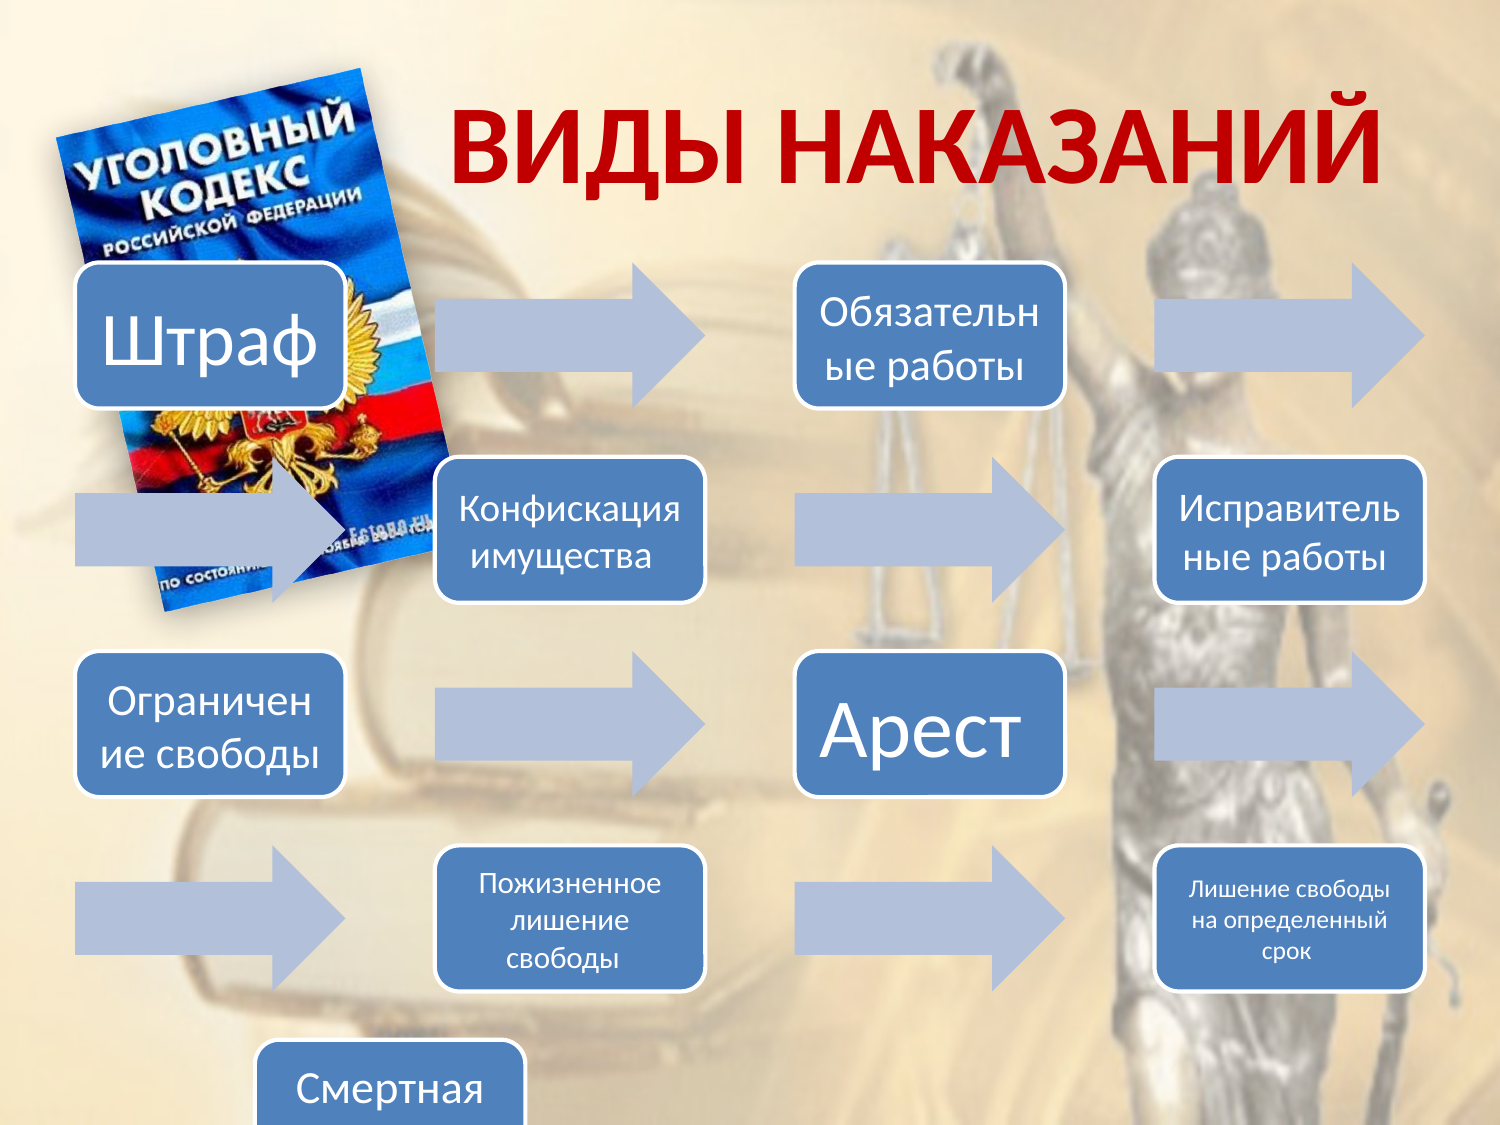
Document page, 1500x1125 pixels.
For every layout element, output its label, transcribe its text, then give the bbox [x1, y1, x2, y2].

picture [56, 68, 419, 262]
title ВИДЫ НАКАЗАНИЙ [409, 44, 1426, 233]
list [74, 262, 1426, 1006]
